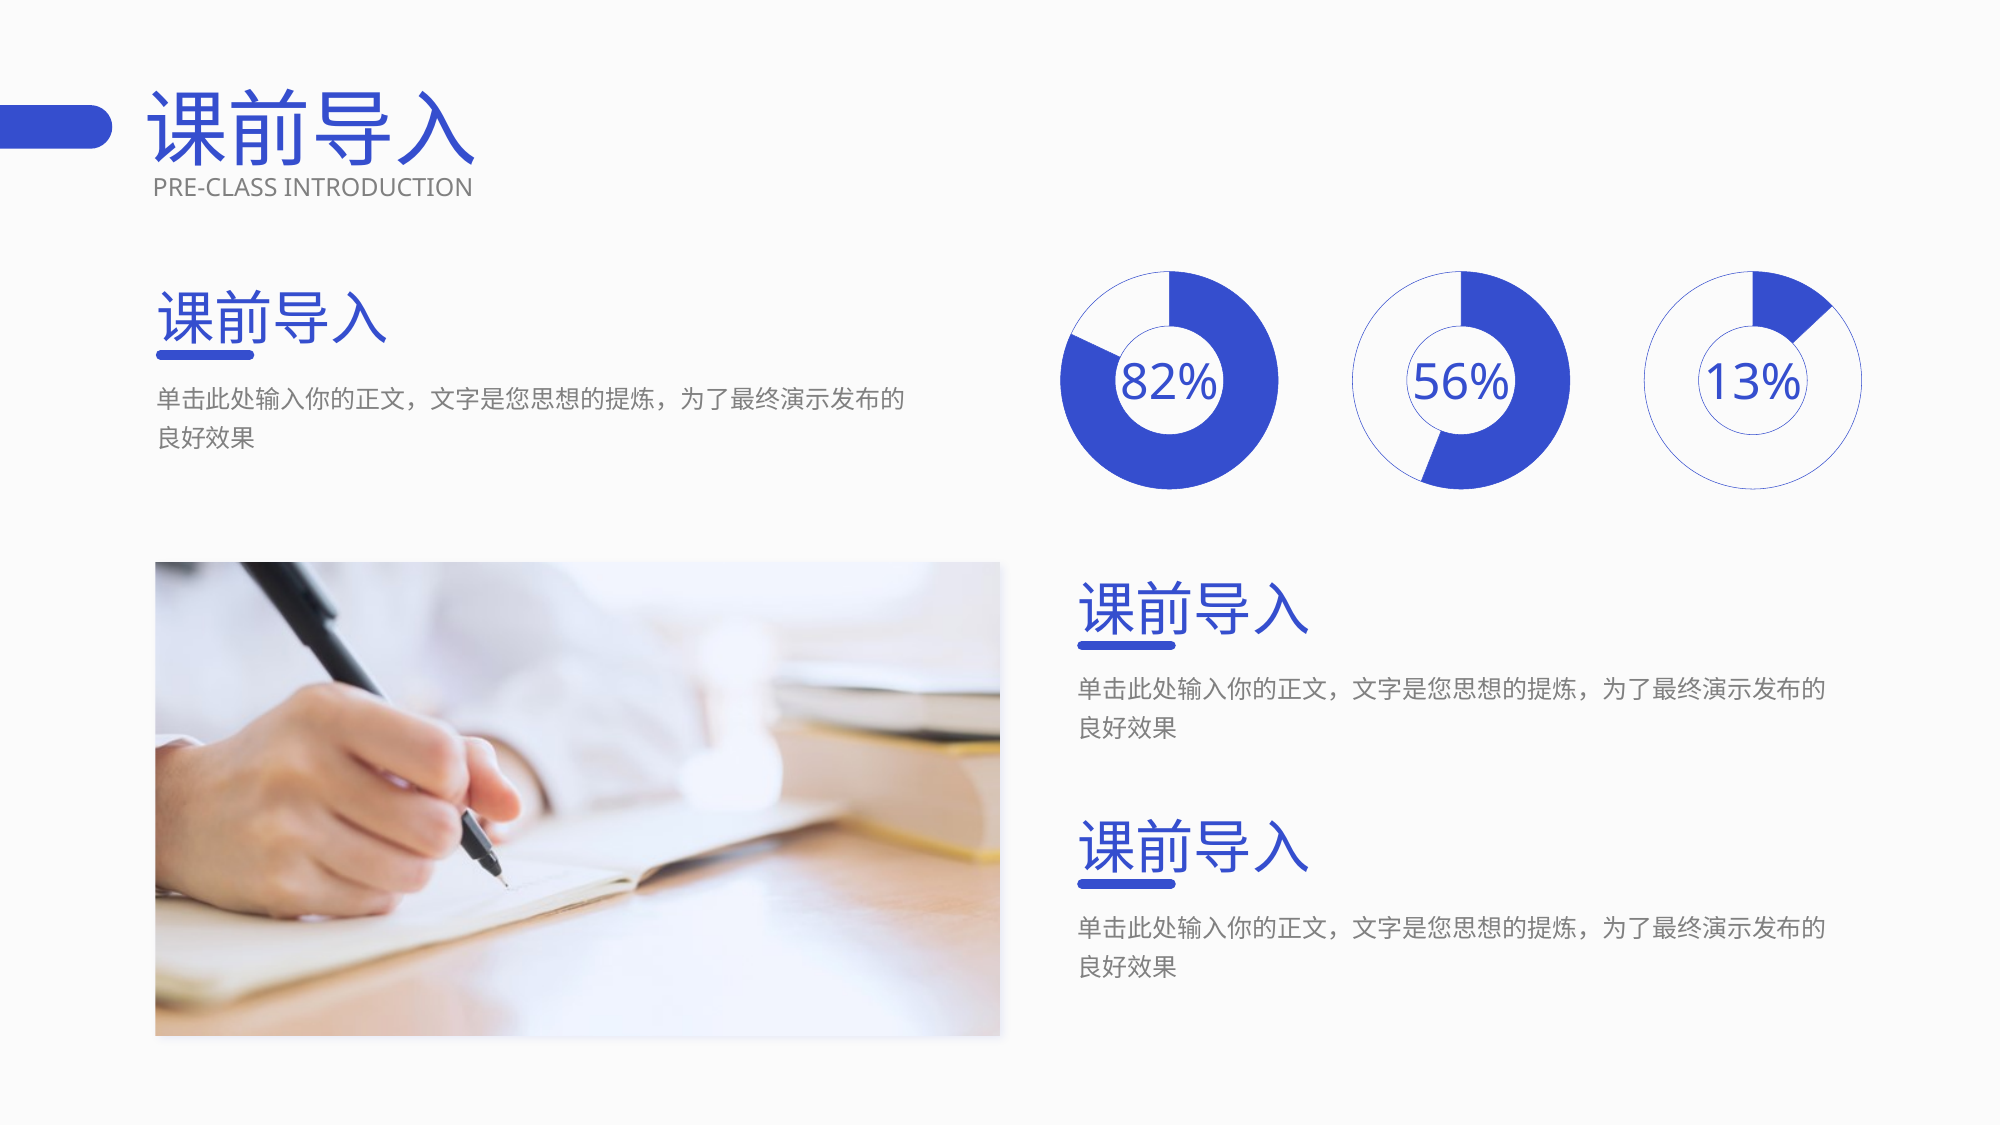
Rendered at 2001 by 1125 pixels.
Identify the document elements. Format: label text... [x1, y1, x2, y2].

text_box 单击此处输入你的正文，文字是您思想的提炼，为了最终演示发布的良好效果 [1062, 895, 1857, 989]
text_box [0, 104, 114, 150]
text_box 单击此处输入你的正文，文字是您思想的提炼，为了最终演示发布的良好效果 [1062, 657, 1857, 750]
text_box [154, 561, 1001, 1037]
text_box 课前导入 [130, 68, 591, 184]
text_box 课前导入 [1062, 564, 1367, 650]
chart [999, 267, 1923, 494]
text_box 单击此处输入你的正文，文字是您思想的提炼，为了最终演示发布的良好效果 [141, 366, 935, 460]
text_box 课前导入 [141, 274, 446, 359]
text_box 课前导入 [1062, 803, 1367, 888]
text_box PRE-CLASS INTRODUCTION [137, 164, 591, 209]
